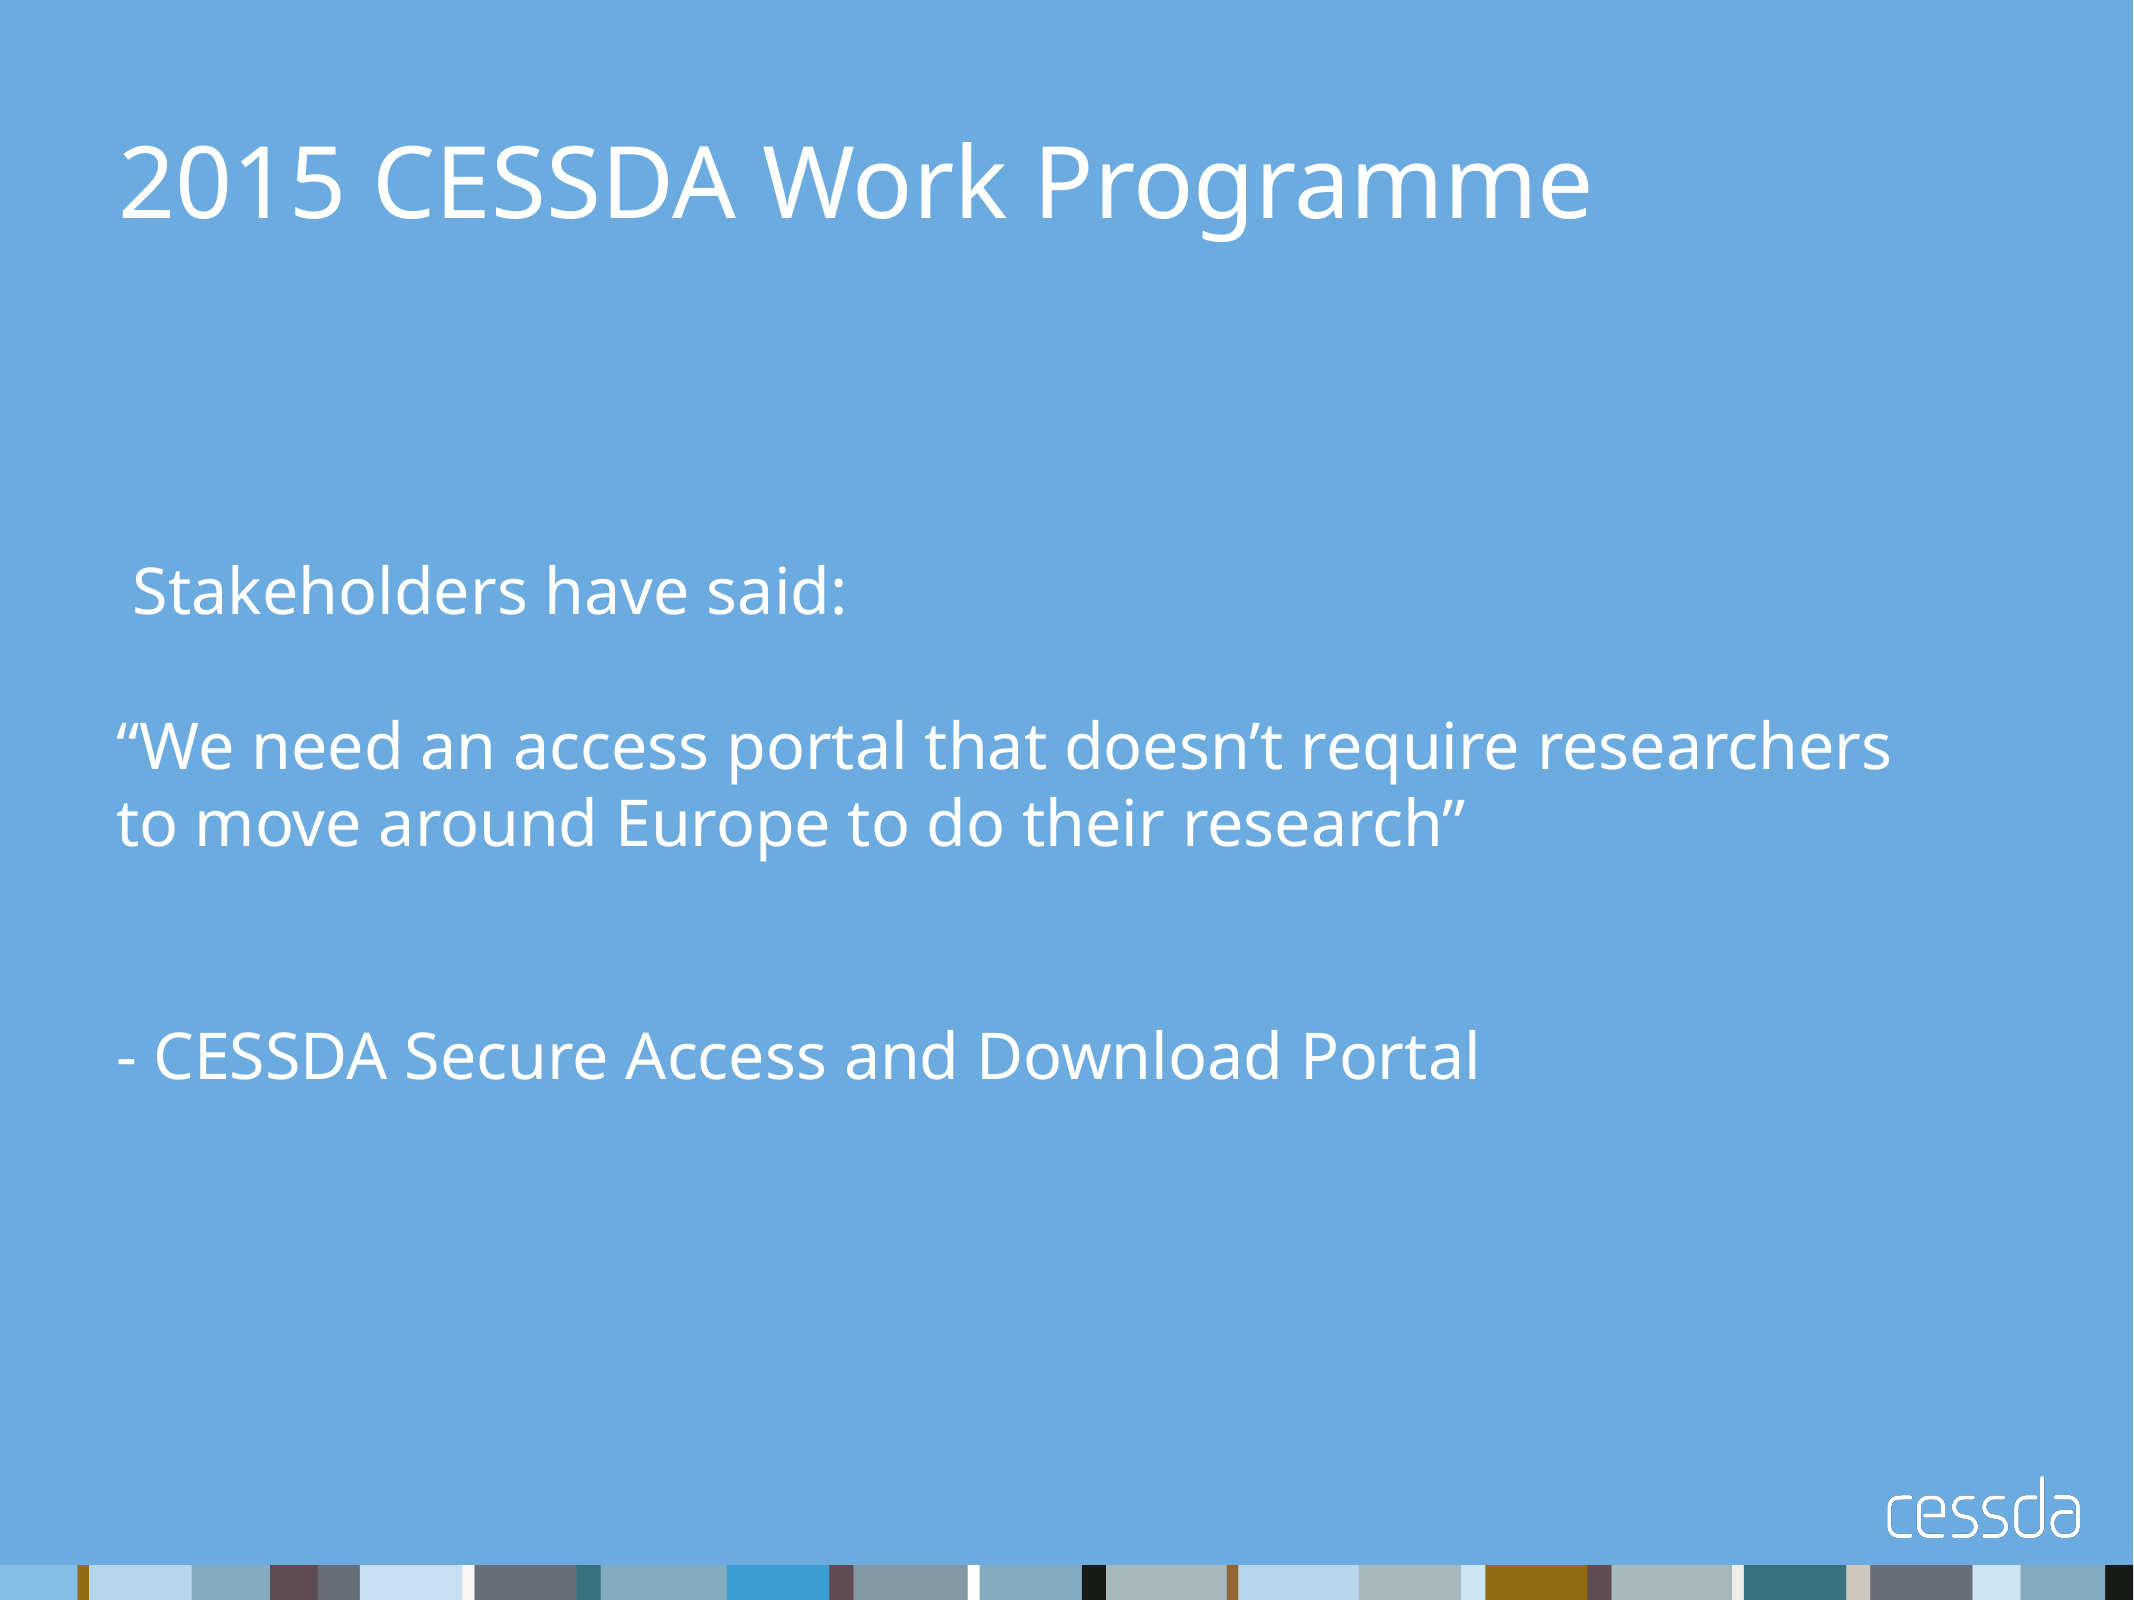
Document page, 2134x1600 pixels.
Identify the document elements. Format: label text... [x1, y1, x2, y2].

list Stakeholders have said: “We need an access portal that doesn’t require researchers to move around Europe to do their research” - CESSDA Secure Access and Download Portal [115, 471, 1945, 1382]
picture [0, 1565, 2134, 1600]
title 2015 CESSDA Work Programme [117, 117, 2048, 437]
picture [1887, 1476, 2080, 1538]
